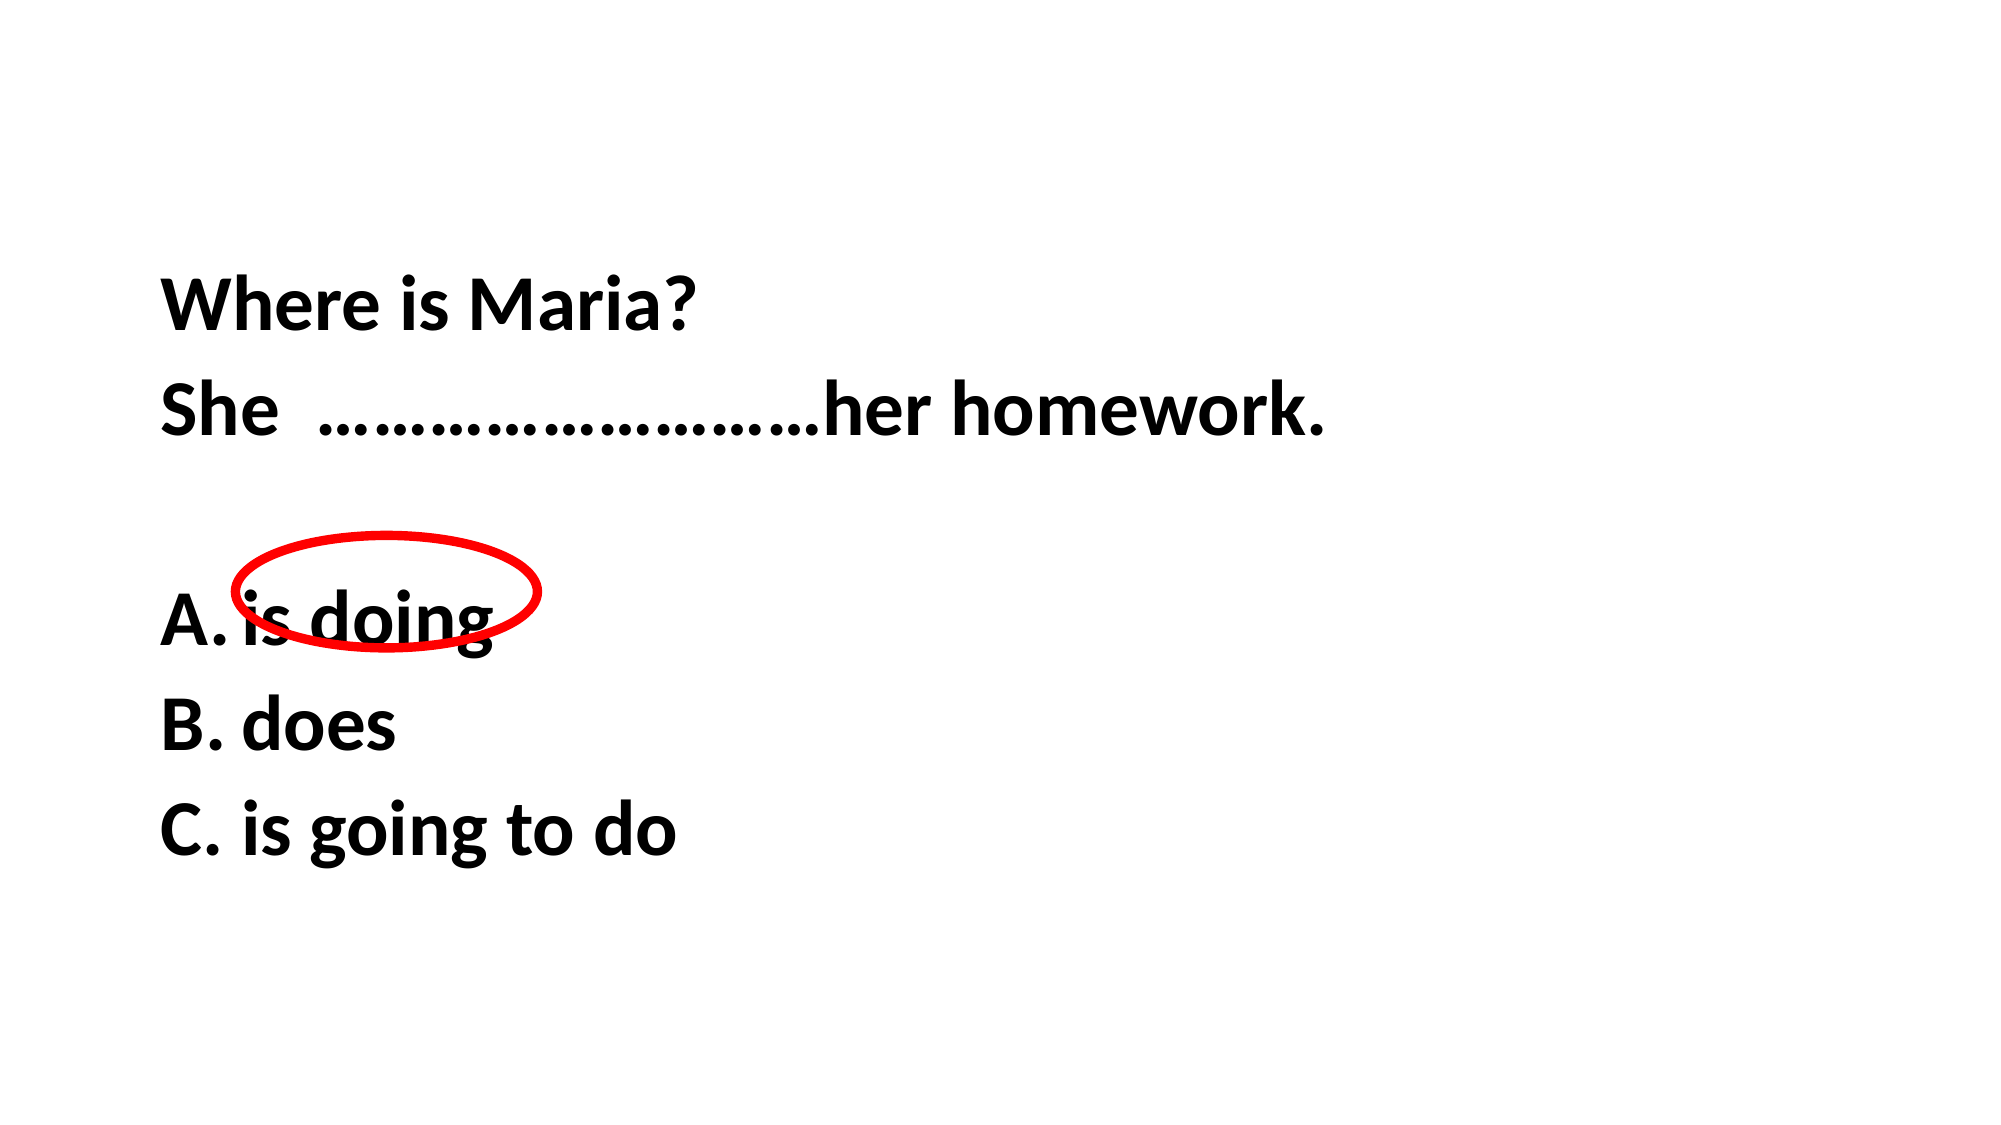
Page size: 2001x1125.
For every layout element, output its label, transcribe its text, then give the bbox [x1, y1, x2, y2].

text_box [234, 534, 539, 649]
list Where is Maria? She ………………………her homework. is doing does is going to do [145, 168, 1871, 882]
